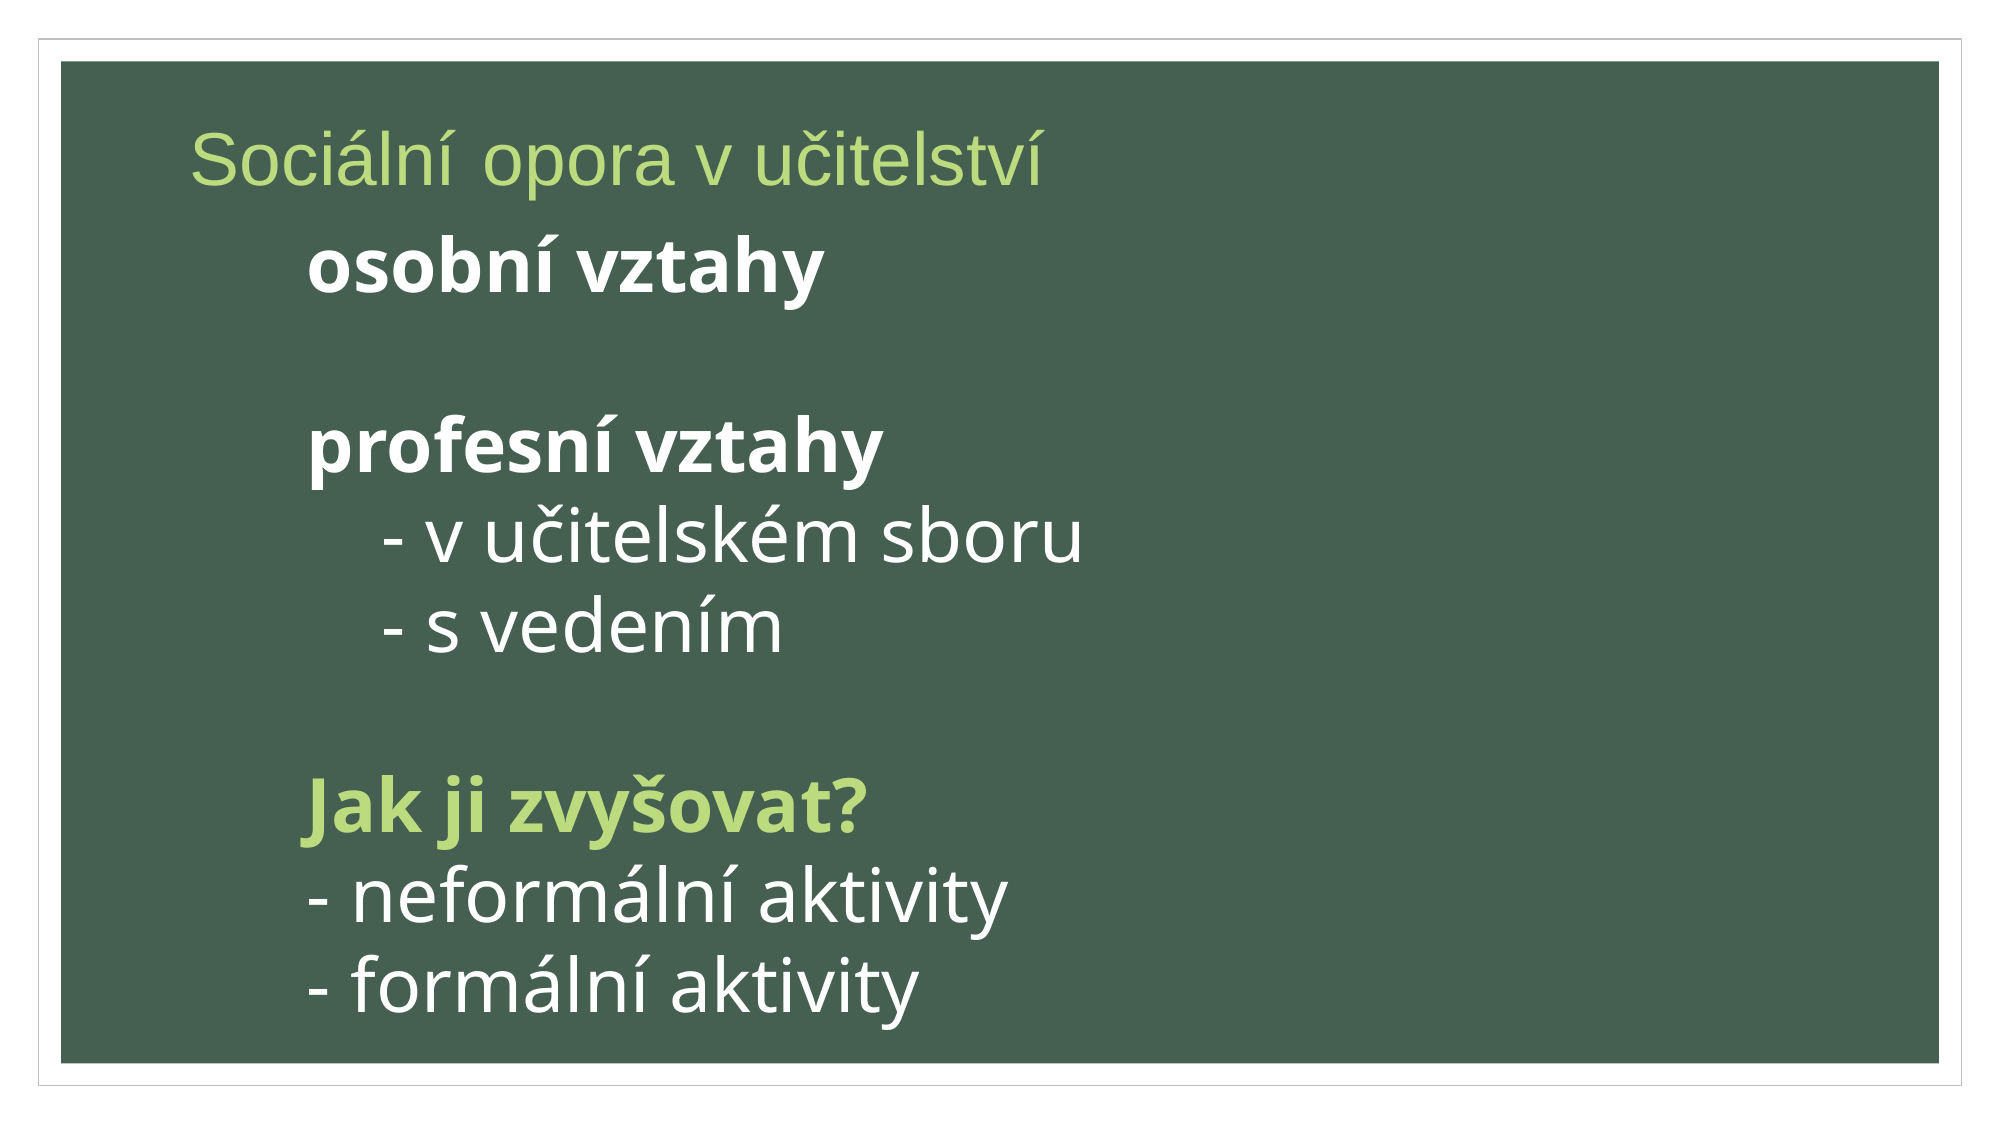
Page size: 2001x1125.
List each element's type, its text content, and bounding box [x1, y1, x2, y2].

title Sociální opora v učitelství [174, 40, 1825, 266]
text_box osobní vztahy profesní vztahy - v učitelském sboru - s vedením Jak ji zvyšovat? - neformální aktivity - formální aktivity [292, 152, 1751, 1093]
